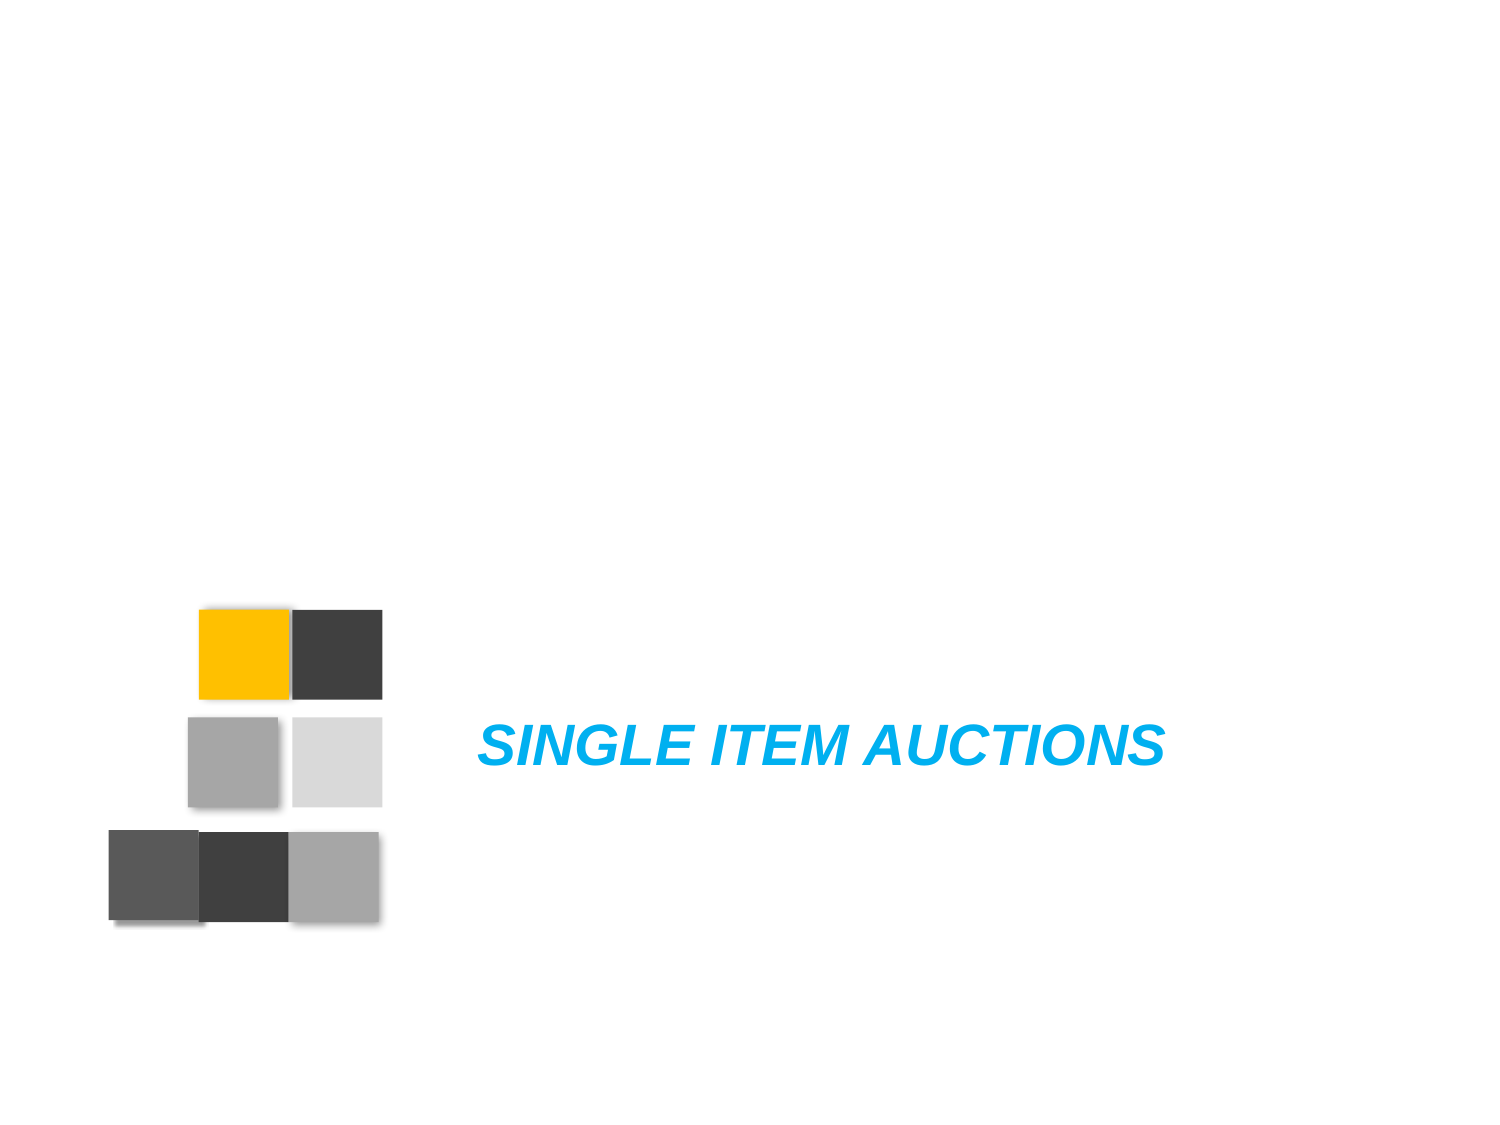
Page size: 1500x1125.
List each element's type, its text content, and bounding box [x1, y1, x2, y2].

title Single item auctions [462, 699, 1200, 924]
